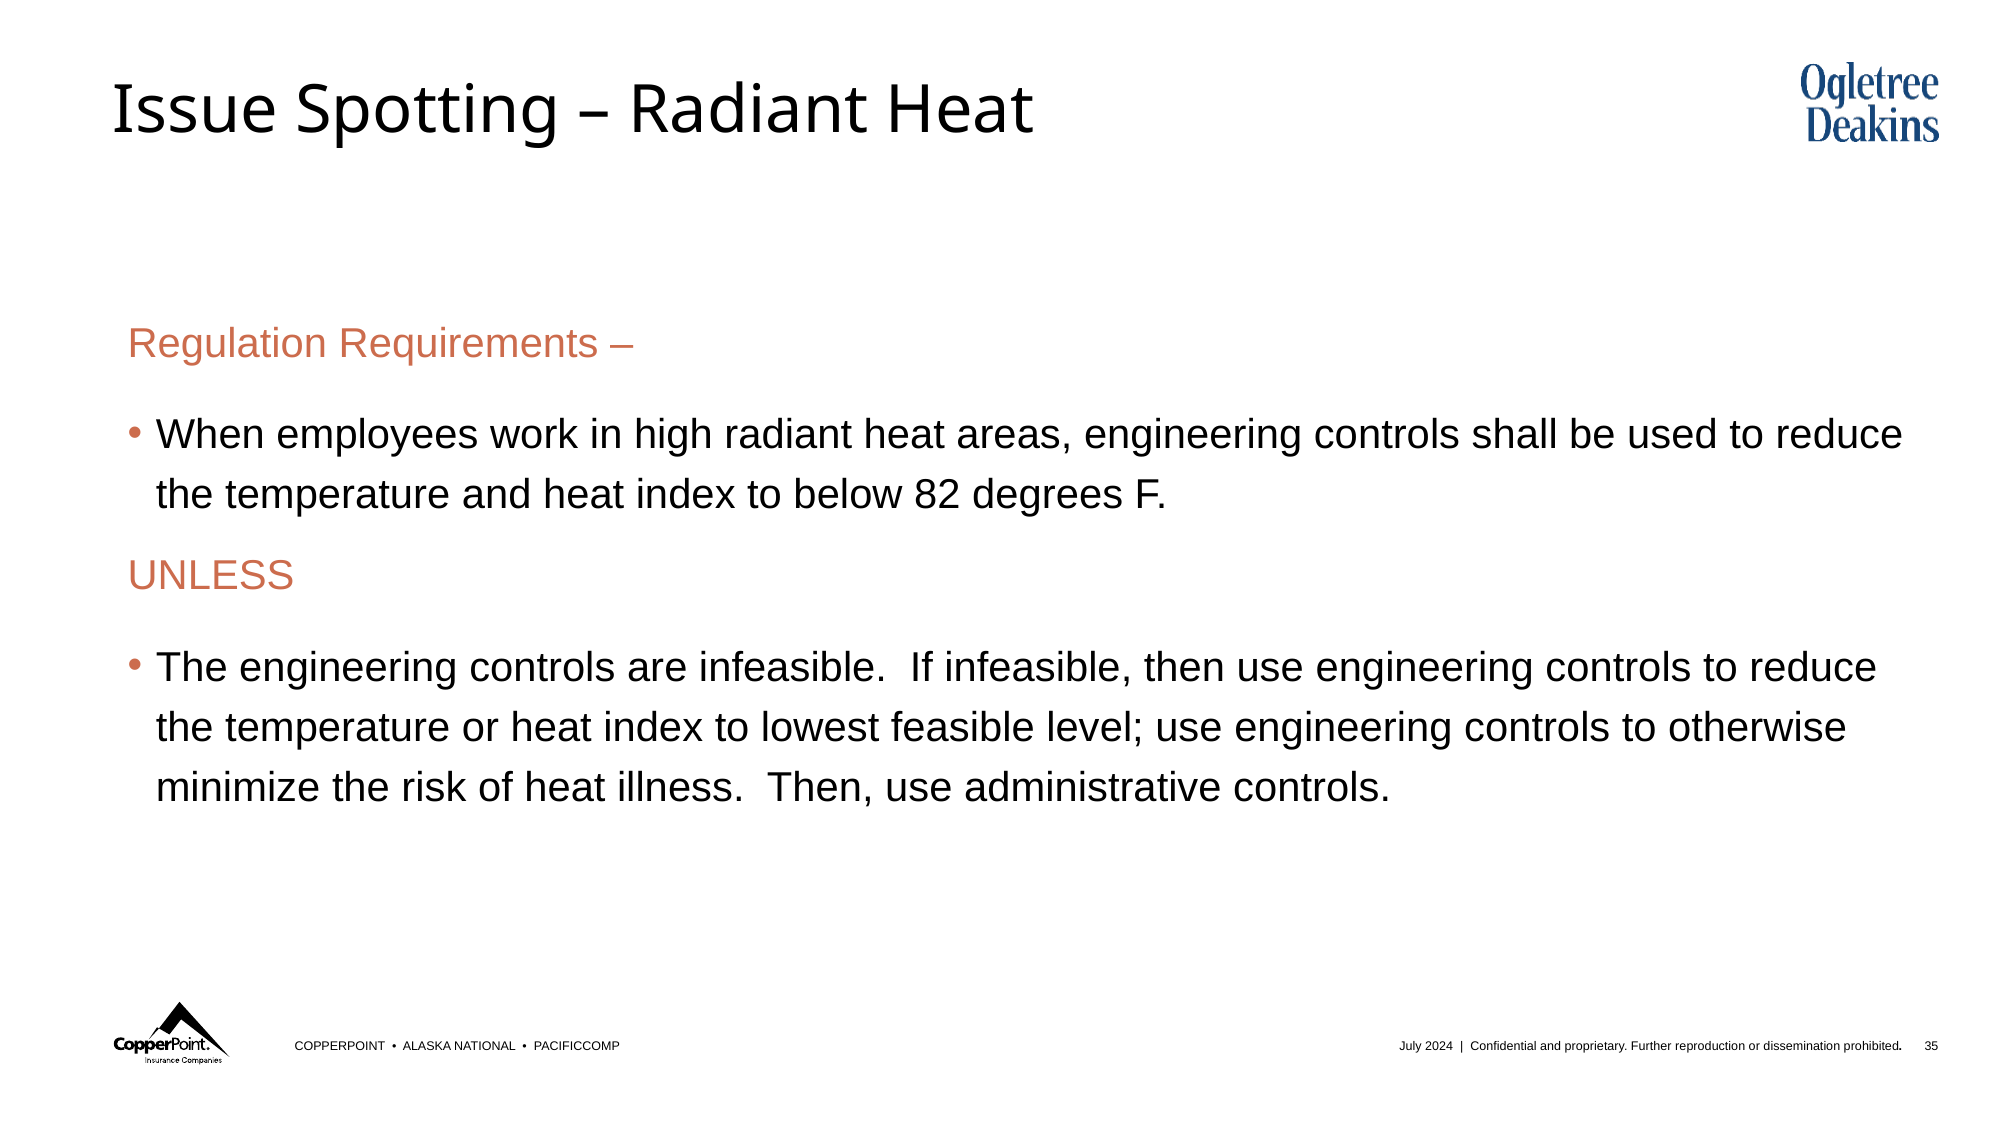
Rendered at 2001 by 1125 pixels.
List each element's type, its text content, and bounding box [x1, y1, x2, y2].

title Issue Spotting – Radiant Heat [97, 58, 1939, 225]
list Regulation Requirements – When employees work in high radiant heat areas, engineering controls shall be used to reduce the temperature and heat index to below 82 degrees F. UNLESS The engineering controls are infeasible. If infeasible, then use engineering controls to reduce the temperature or heat index to lowest feasible level; use engineering controls to otherwise minimize the risk of heat illness. Then, use administrative controls. [112, 298, 1939, 984]
